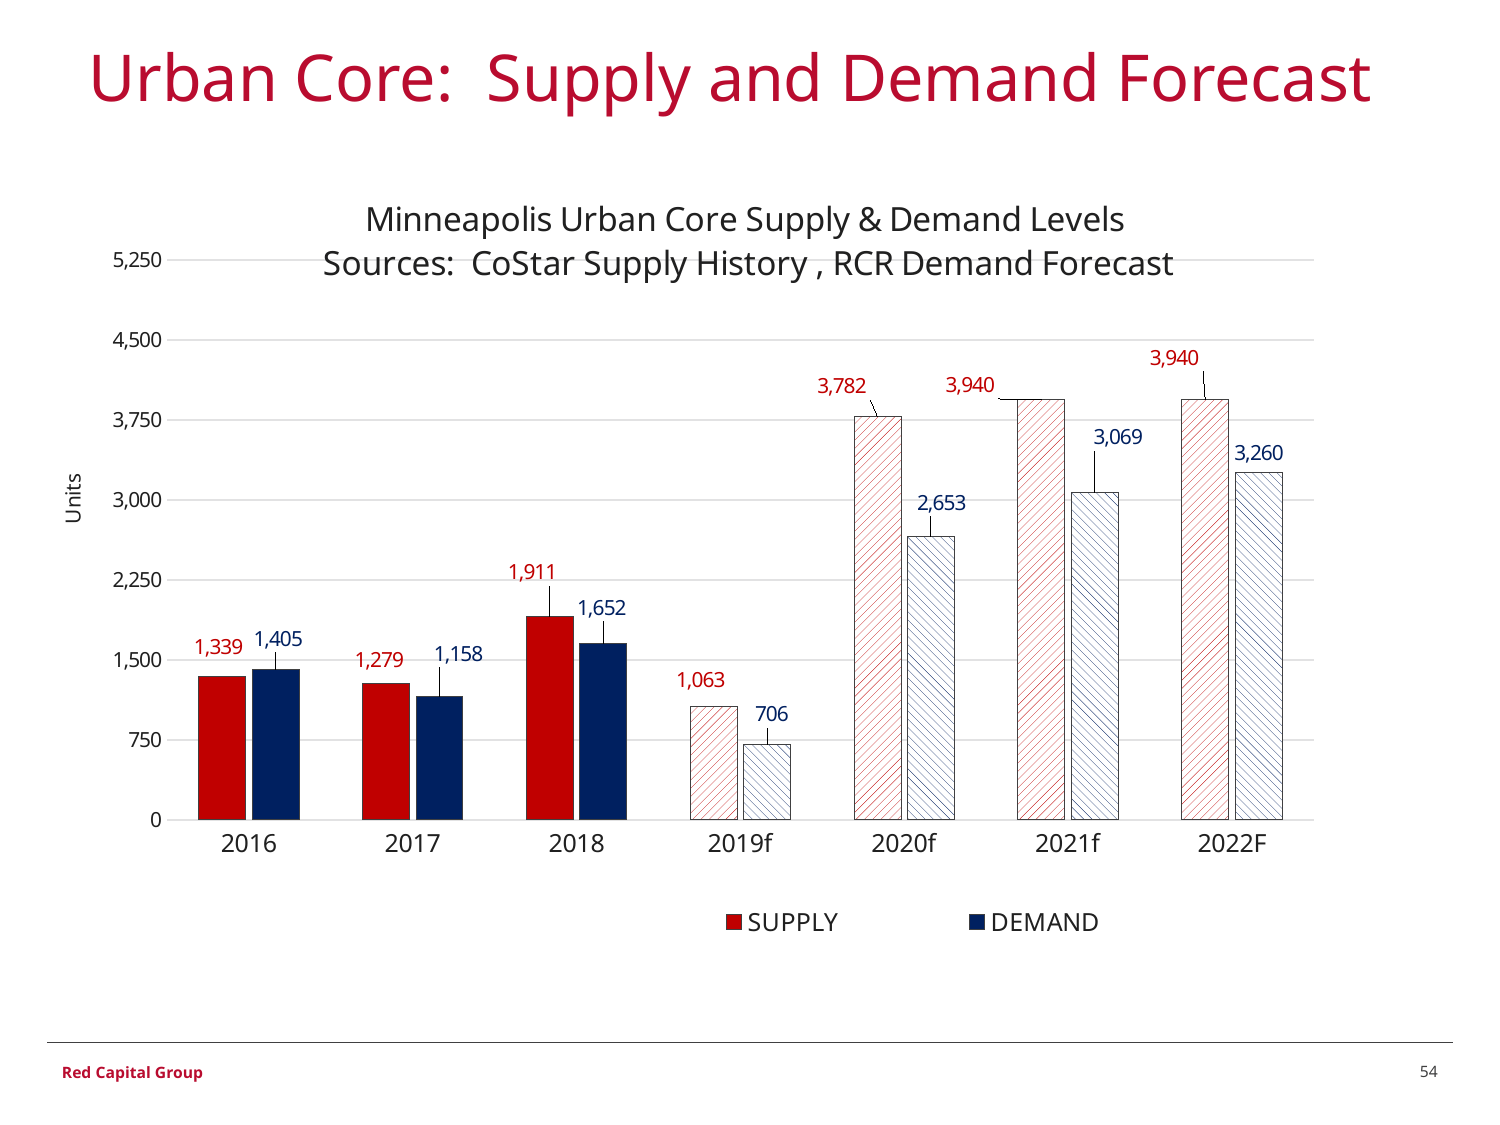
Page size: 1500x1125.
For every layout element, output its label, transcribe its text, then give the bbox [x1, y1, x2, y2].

title Urban Core: Supply and Demand Forecast [73, 8, 1399, 144]
slide_number 54 [1314, 1042, 1453, 1103]
chart [45, 163, 1454, 951]
